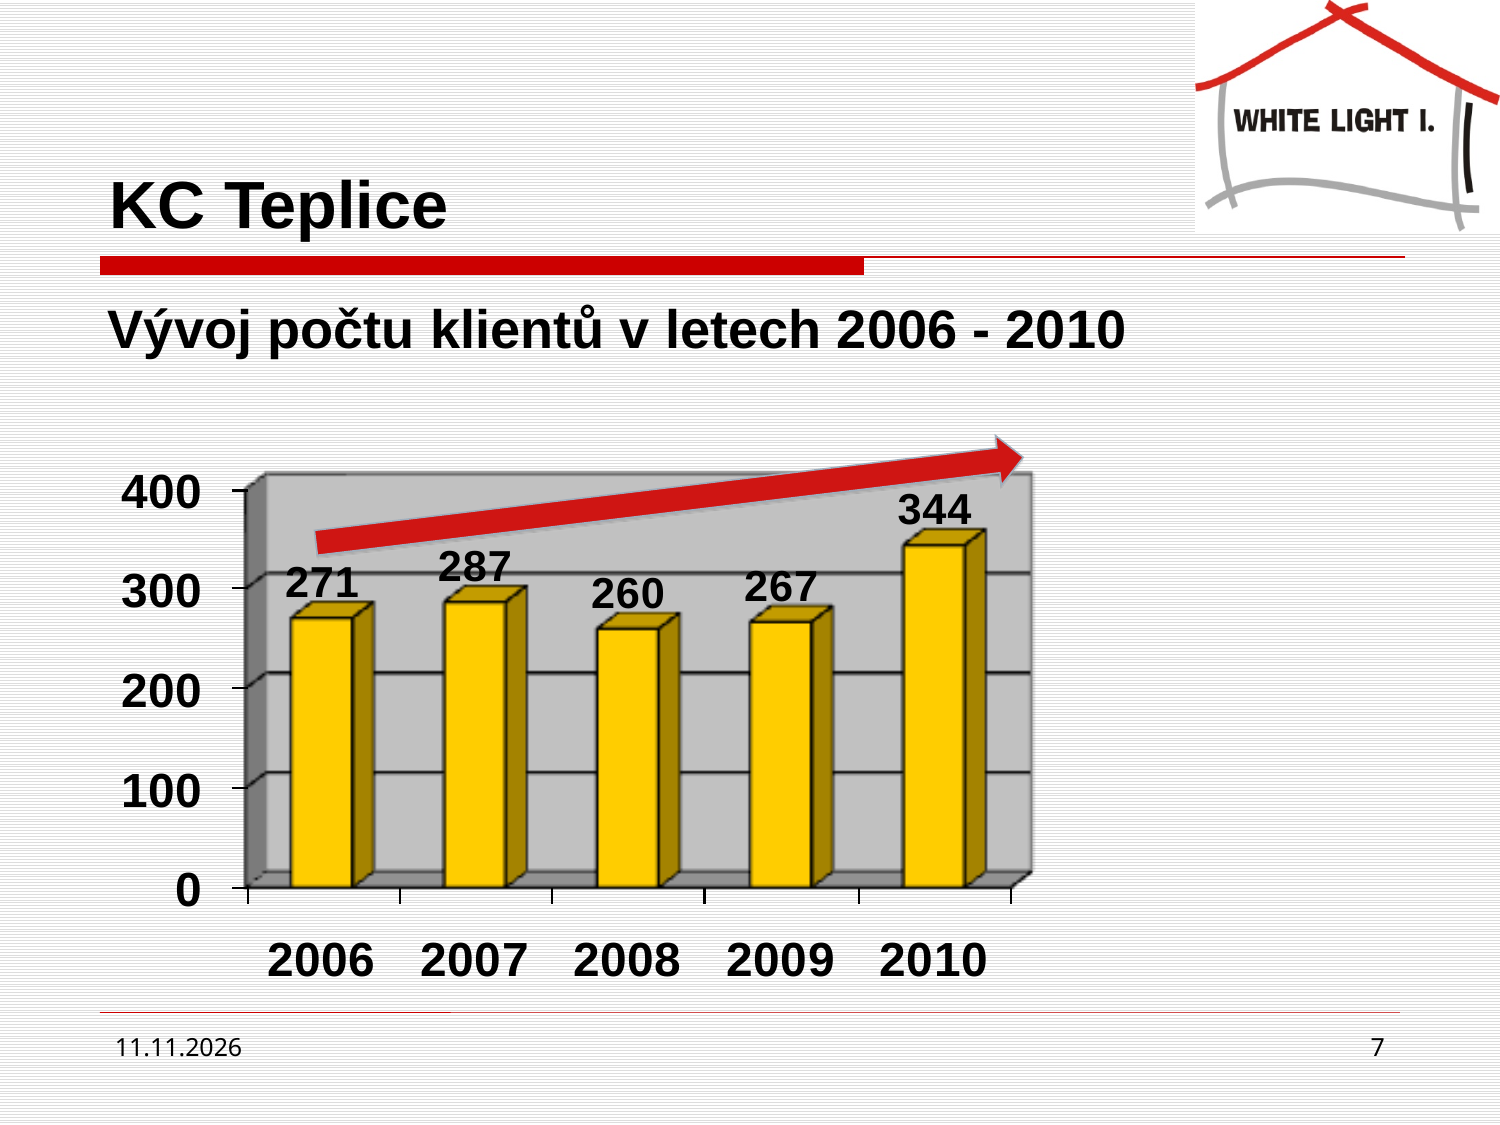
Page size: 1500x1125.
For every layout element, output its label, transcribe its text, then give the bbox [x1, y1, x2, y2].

picture [1195, 0, 1500, 232]
text_box Vývoj počtu klientů v letech 2006 - 2010 [92, 287, 1413, 392]
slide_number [99, 1053, 426, 1103]
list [87, 393, 1463, 1045]
slide_number 7 [1074, 1053, 1401, 1103]
title KC Teplice [93, 49, 1407, 250]
